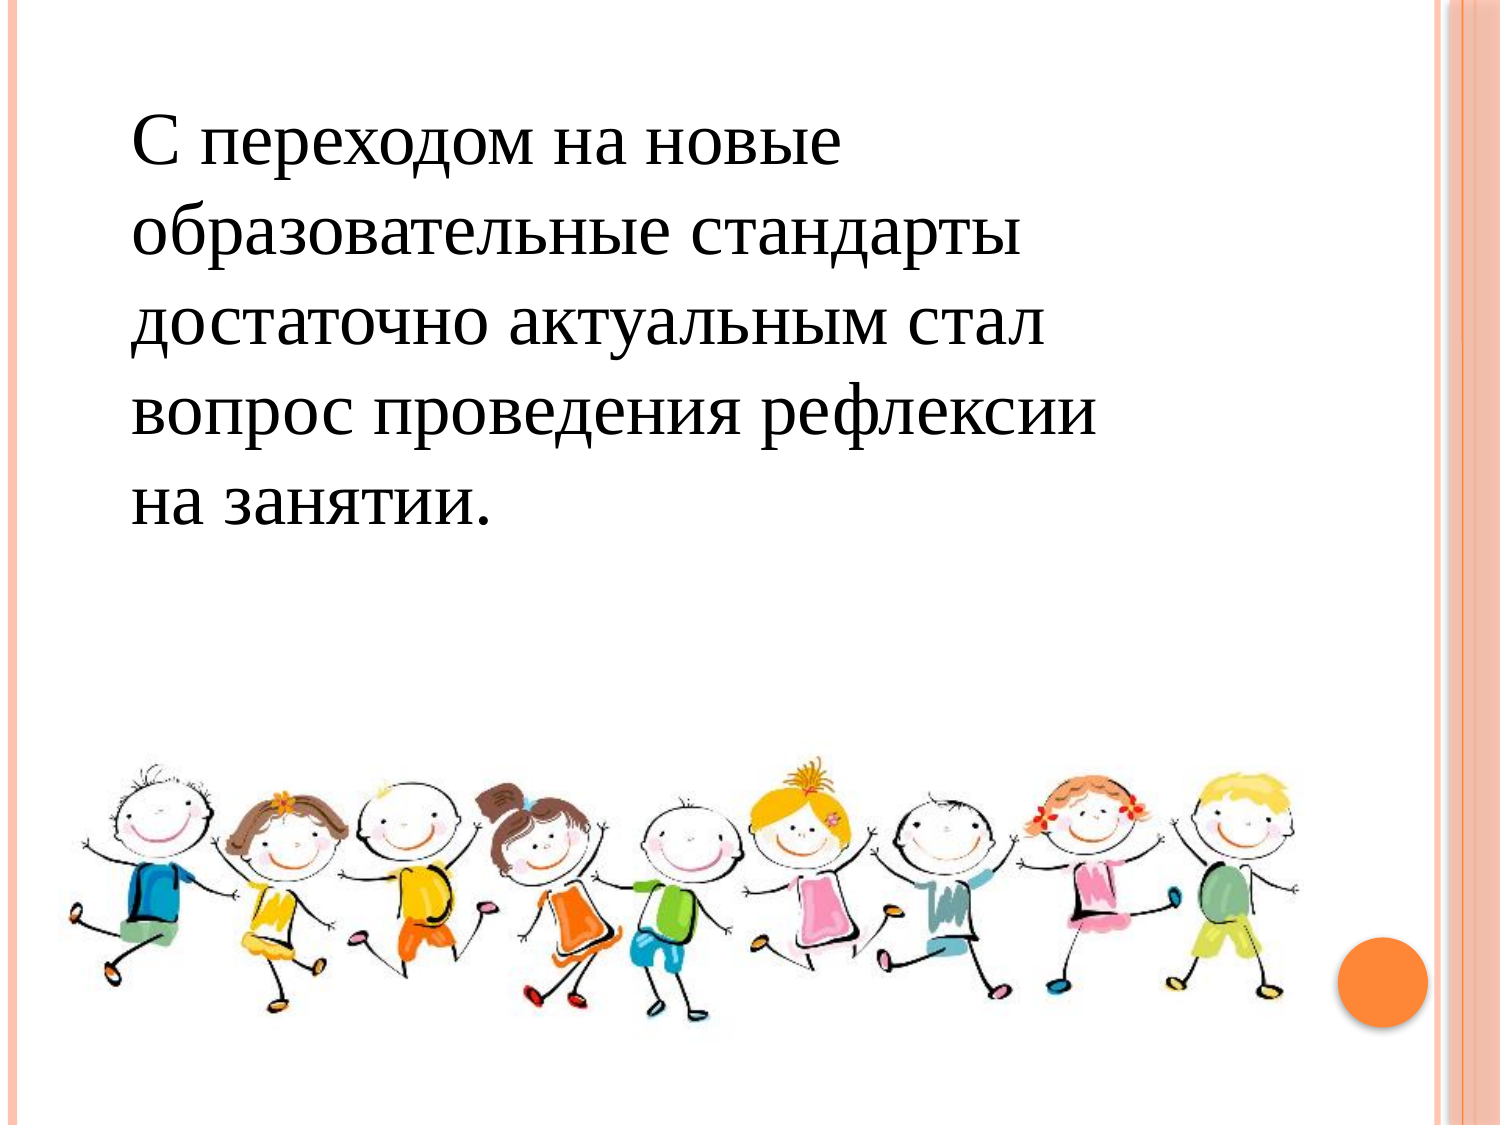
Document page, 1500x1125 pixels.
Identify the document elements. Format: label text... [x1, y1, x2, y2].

picture [58, 690, 1305, 1049]
text_box С переходом на новые образовательные стандарты достаточно актуальным стал вопрос проведения рефлексии на занятии. [117, 81, 1137, 547]
